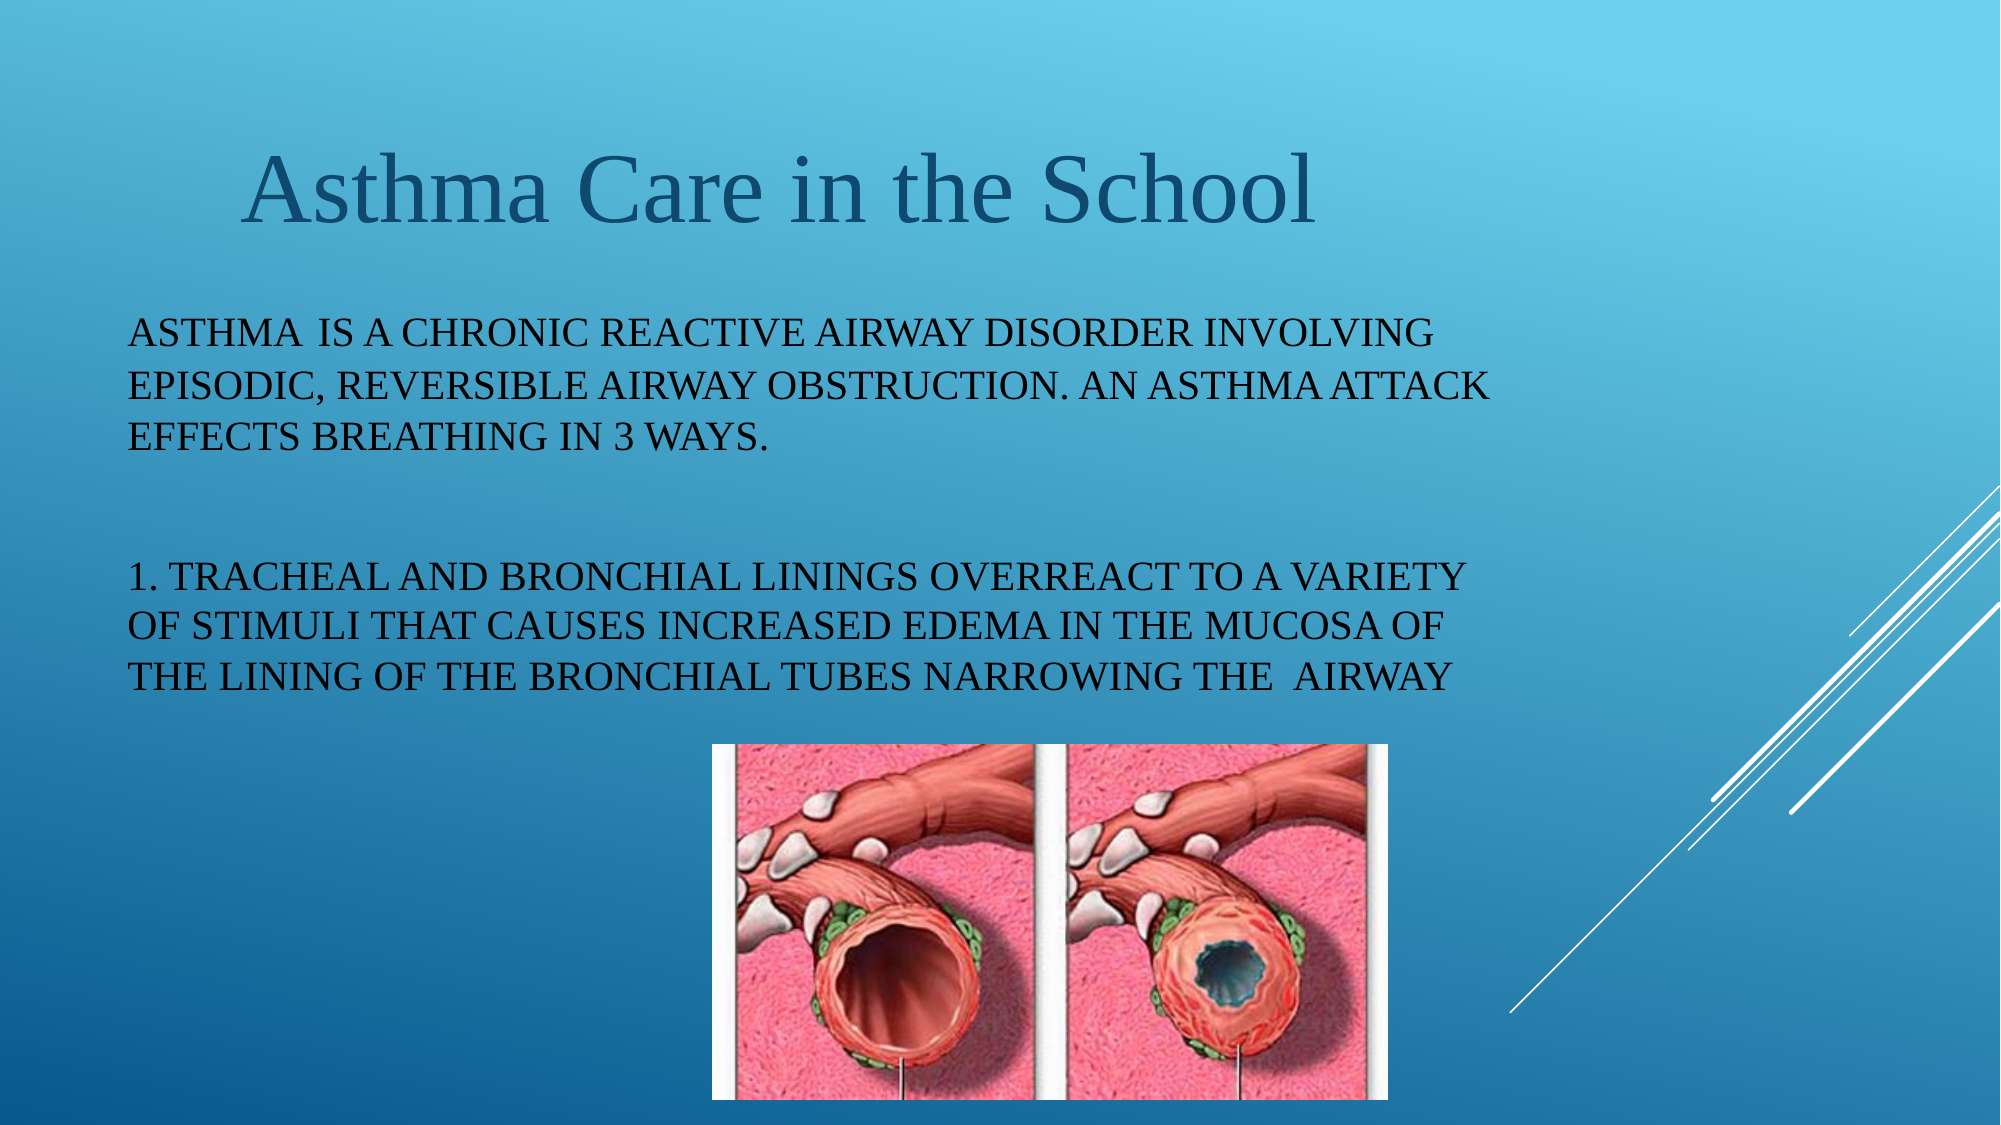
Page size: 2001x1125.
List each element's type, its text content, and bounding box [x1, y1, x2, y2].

list Asthma Care in the School [112, 112, 1471, 253]
title asthma is a chronic reactive airway disorder involving episodic, reversible airway obstruction. An asthma attack effects breathing in 3 ways. 1. Tracheal and bronchial linings overreact to a variety of stimuli that causes increased edema in the mucosa of the lining of the bronchial tubes Narrowing the airway [112, 262, 1513, 727]
picture [712, 744, 1388, 1100]
